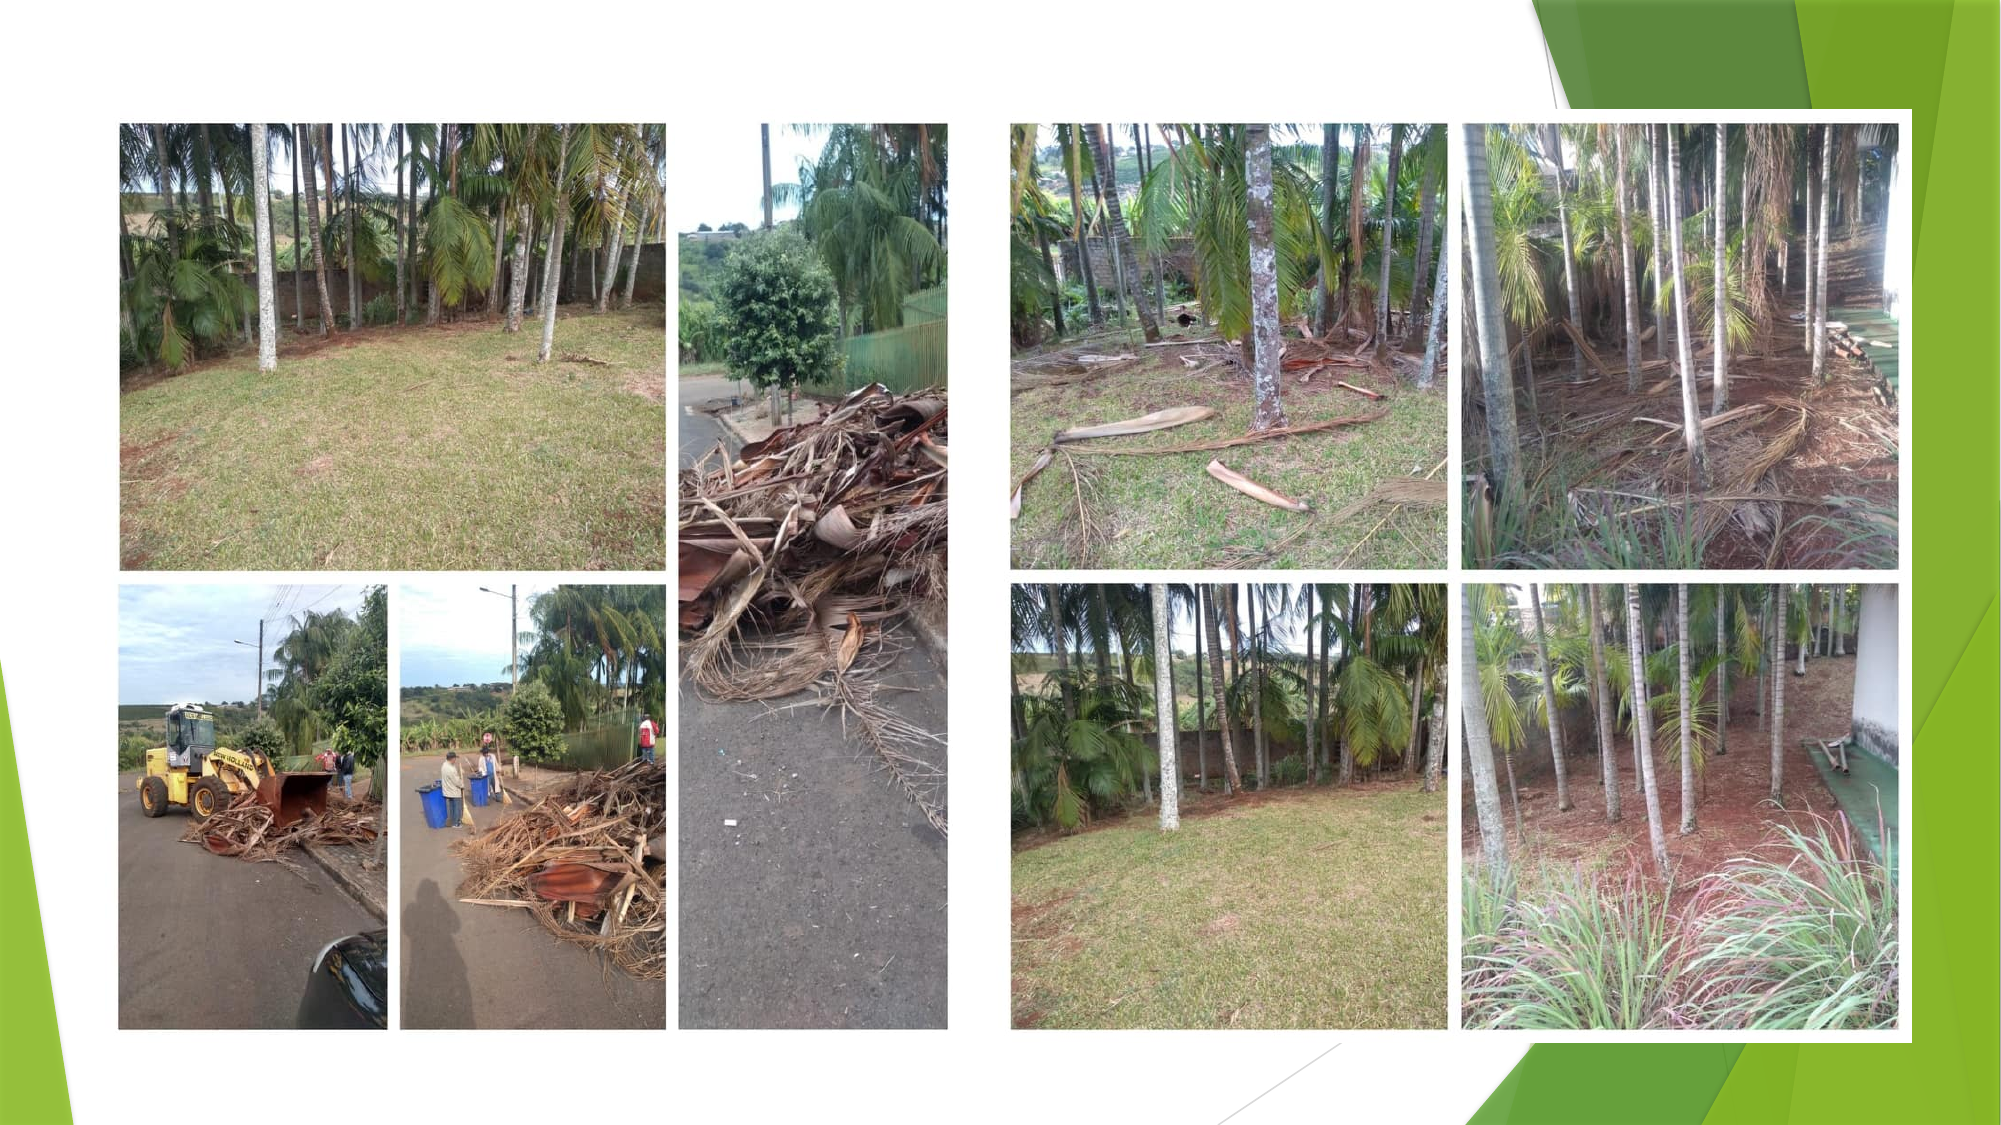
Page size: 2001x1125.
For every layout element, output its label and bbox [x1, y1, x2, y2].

picture [995, 108, 1912, 1043]
list [104, 108, 961, 1043]
